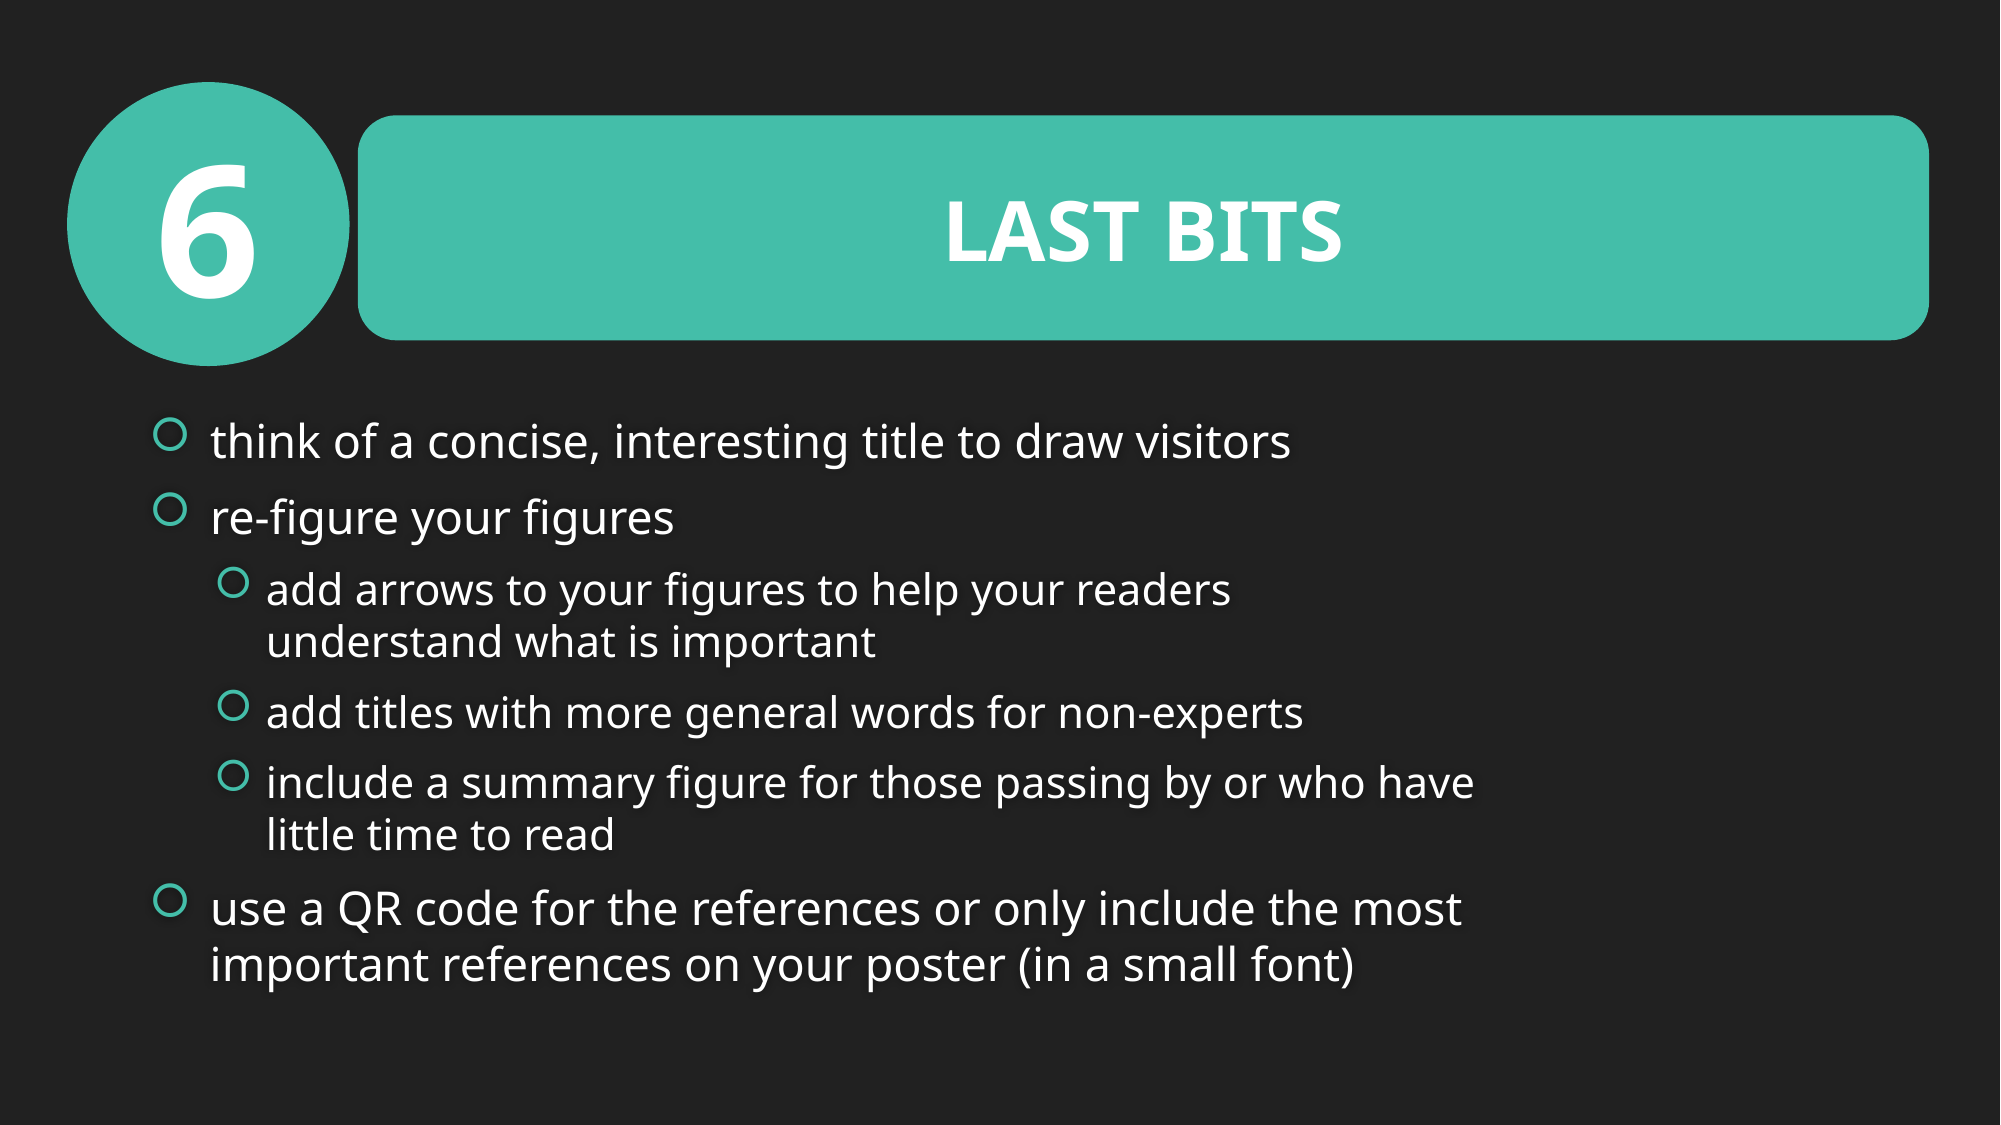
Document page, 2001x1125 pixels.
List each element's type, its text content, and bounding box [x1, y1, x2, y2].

text_box LAST BITS [357, 115, 1930, 341]
text_box think of a concise, interesting title to draw visitors re-figure your figures add arrows to your figures to help your readers understand what is important add titles with more general words for non-experts include a summary figure for those passing by or who have little time to read use a QR code for the references or only include the most important references on your poster (in a small font) [134, 403, 1866, 1000]
text_box 6 [67, 82, 350, 367]
